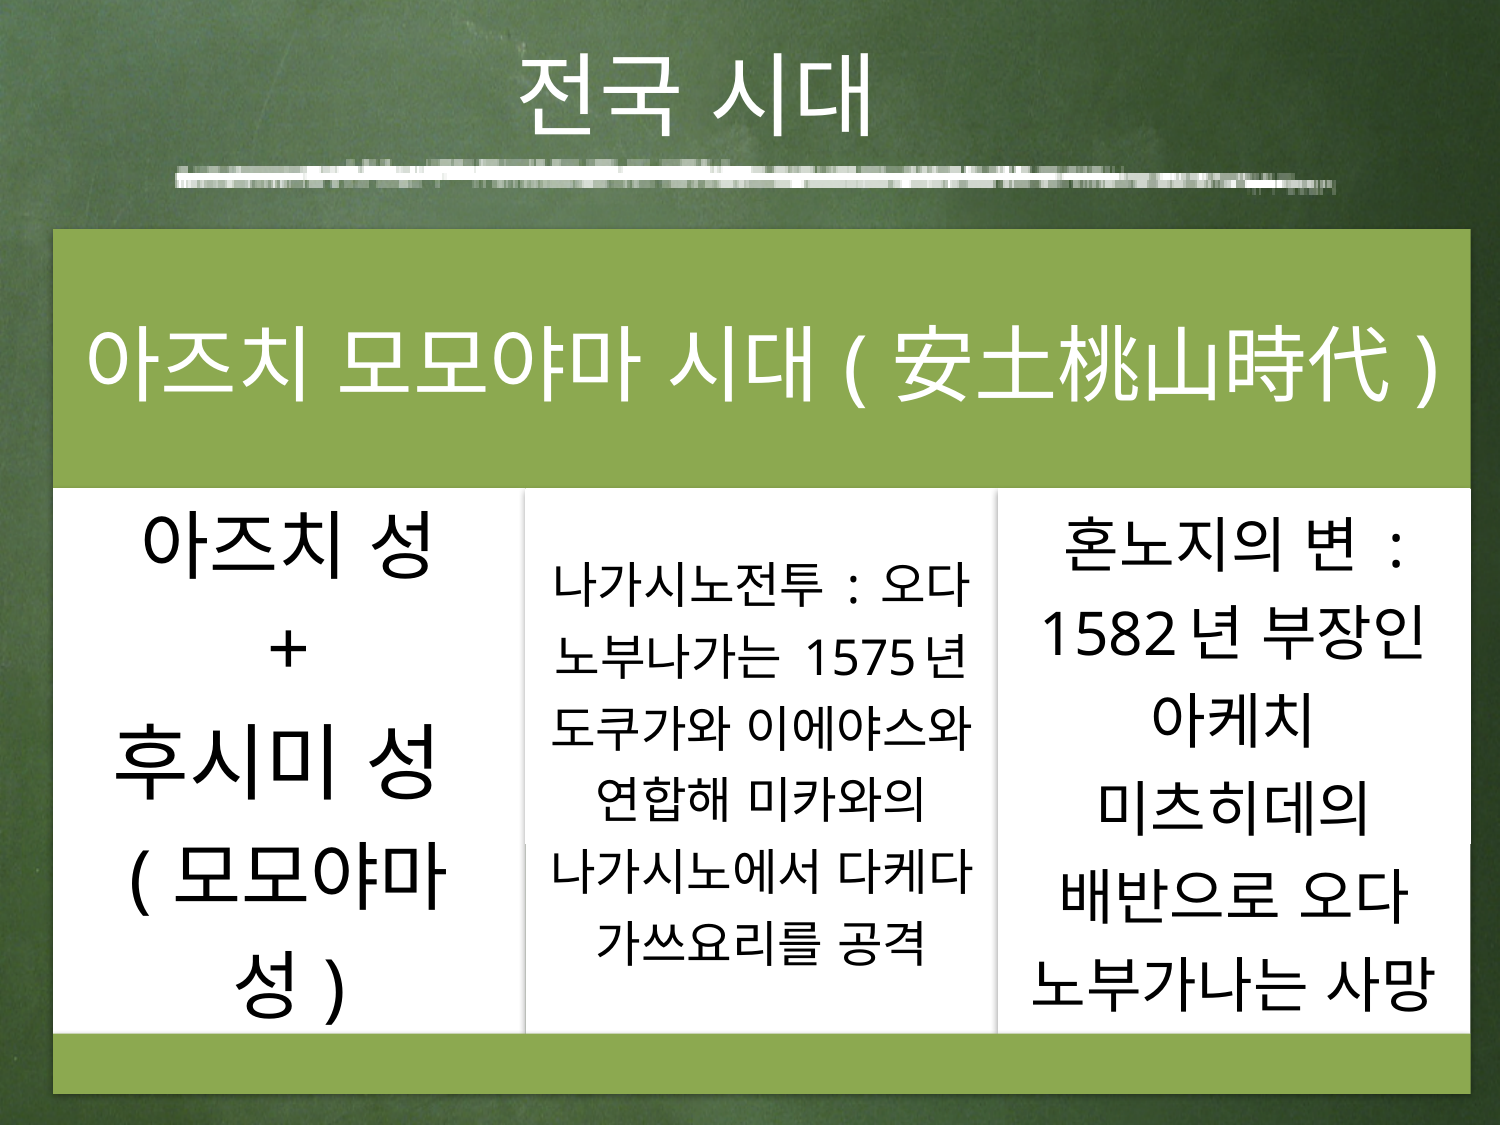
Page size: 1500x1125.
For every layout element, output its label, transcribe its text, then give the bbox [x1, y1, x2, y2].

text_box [52, 228, 1471, 1095]
text_box 전국 시대 [159, 30, 1235, 101]
picture [0, 0, 1500, 1125]
